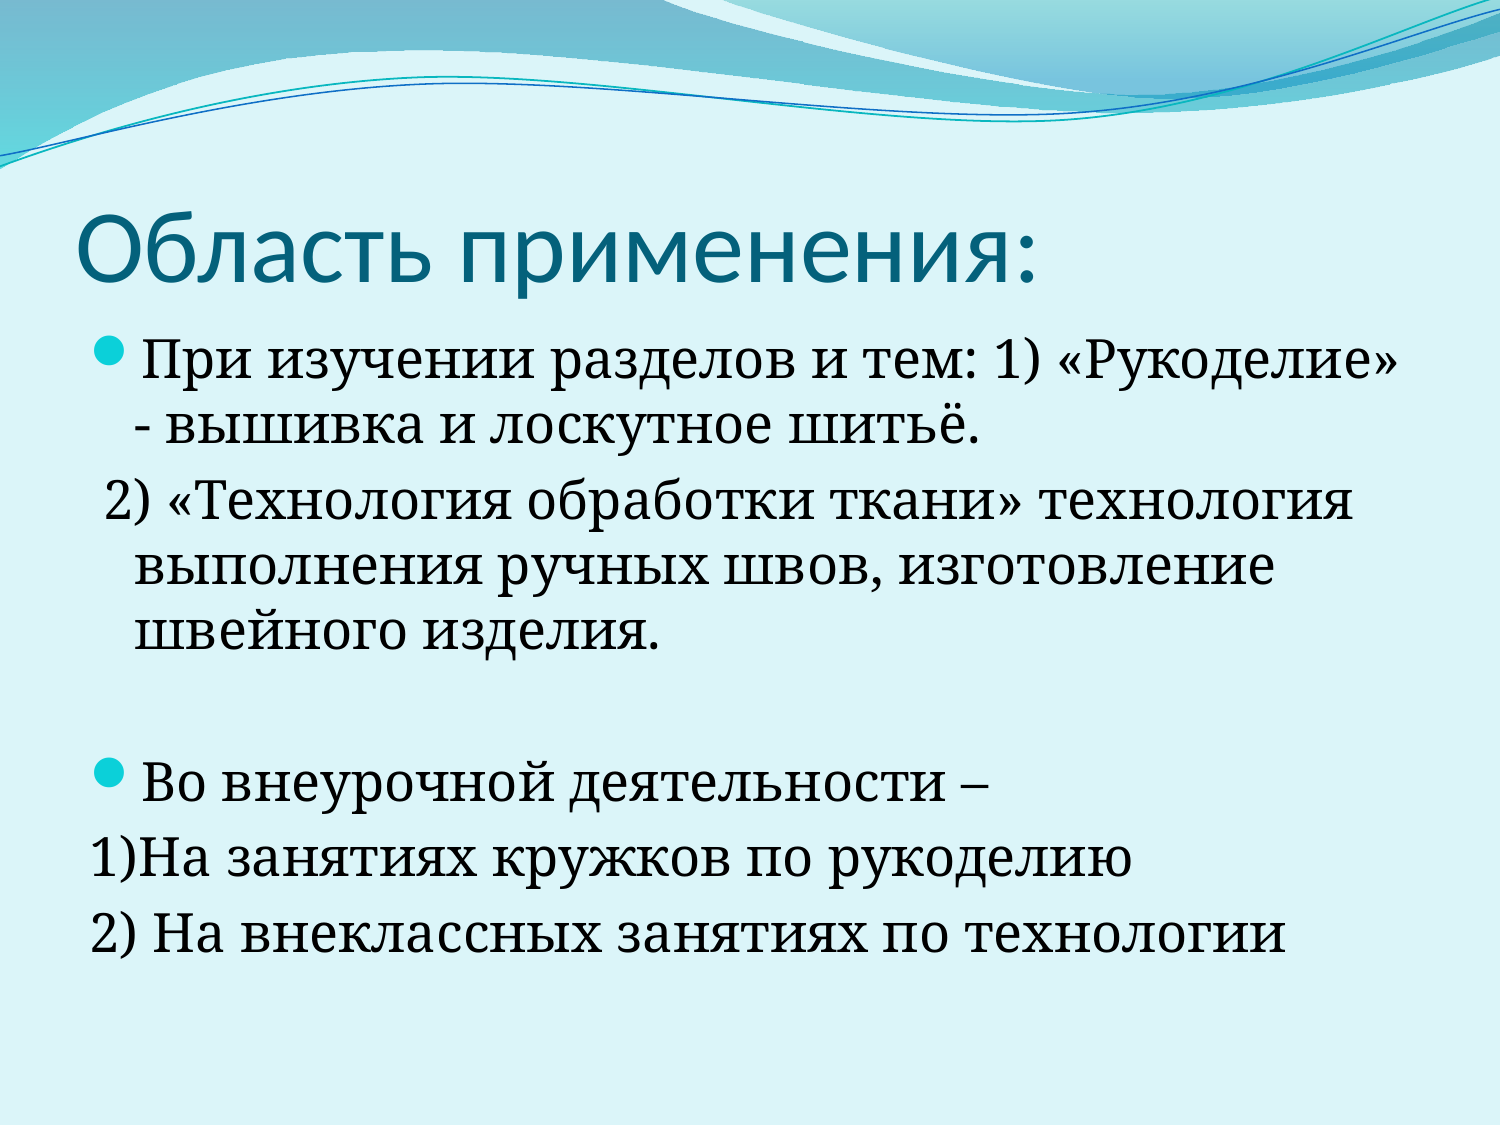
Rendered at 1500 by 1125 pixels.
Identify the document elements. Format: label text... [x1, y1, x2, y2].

title Область применения: [75, 115, 1425, 303]
list При изучении разделов и тем: 1) «Рукоделие» - вышивка и лоскутное шитьё. 2) «Технология обработки ткани» технология выполнения ручных швов, изготовление швейного изделия. Во внеурочной деятельности – 1)На занятиях кружков по рукоделию 2) На внеклассных занятиях по технологии [75, 317, 1425, 1038]
